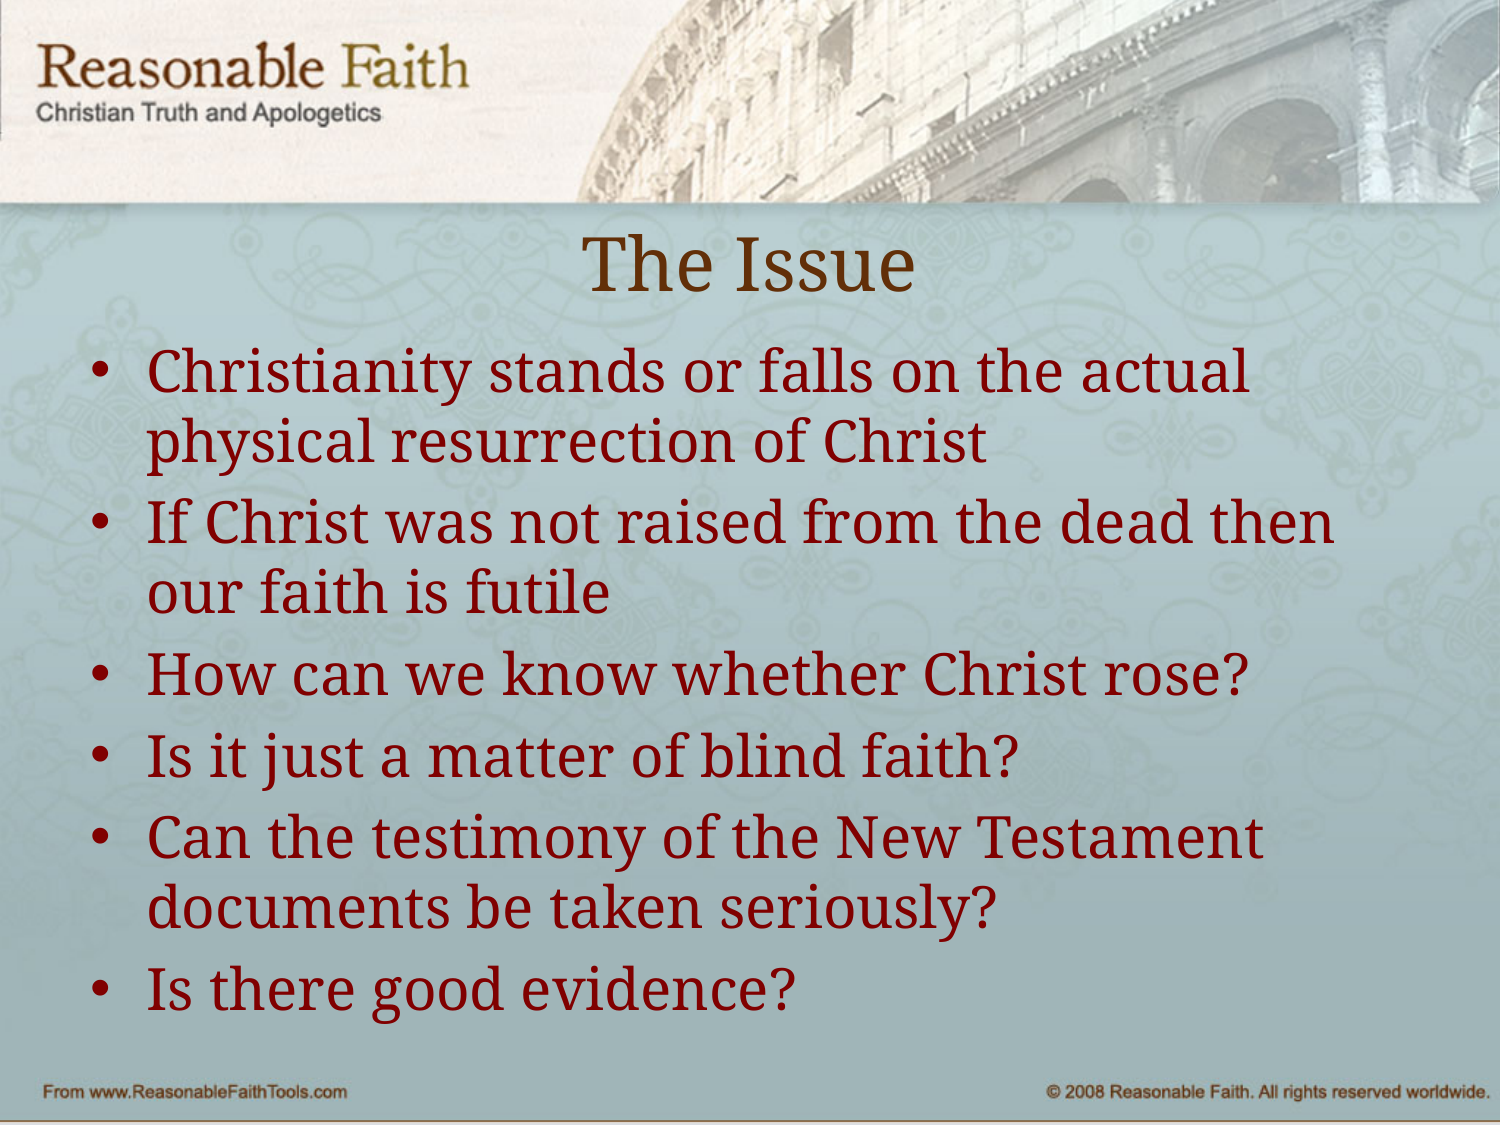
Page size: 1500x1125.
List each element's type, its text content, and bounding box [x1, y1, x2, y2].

title The Issue [75, 196, 1425, 326]
list Christianity stands or falls on the actual physical resurrection of Christ If Christ was not raised from the dead then our faith is futile How can we know whether Christ rose? Is it just a matter of blind faith? Can the testimony of the New Testament documents be taken seriously? Is there good evidence? [74, 326, 1426, 1048]
picture [0, 0, 1500, 1125]
